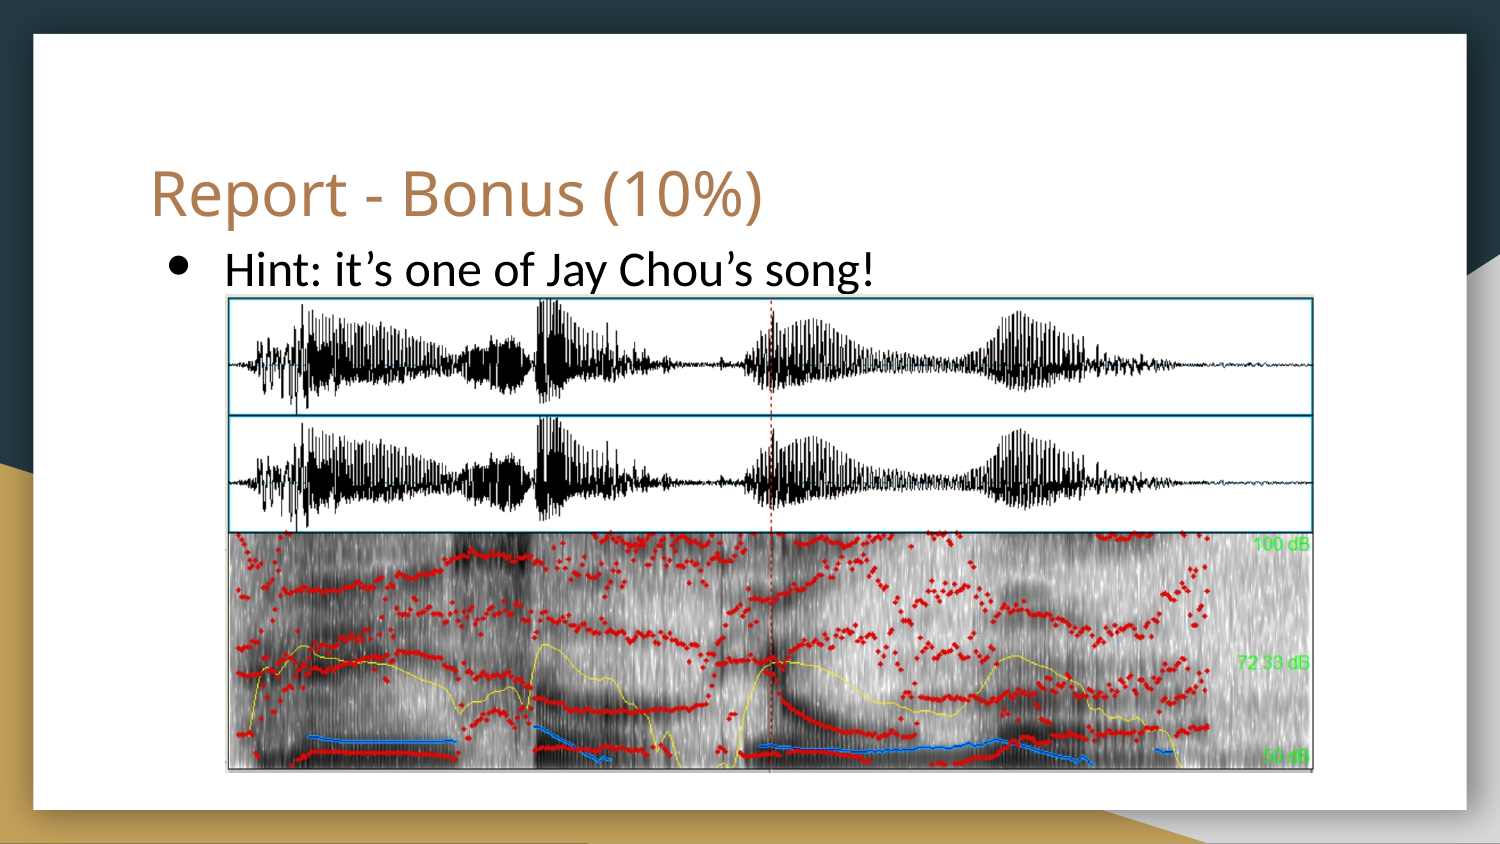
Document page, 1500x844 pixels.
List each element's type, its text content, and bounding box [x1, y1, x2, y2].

list Hint: it’s one of Jay Chou’s song! [134, 212, 1413, 615]
title Report - Bonus (10%) [134, 138, 1366, 212]
picture [225, 294, 1314, 773]
